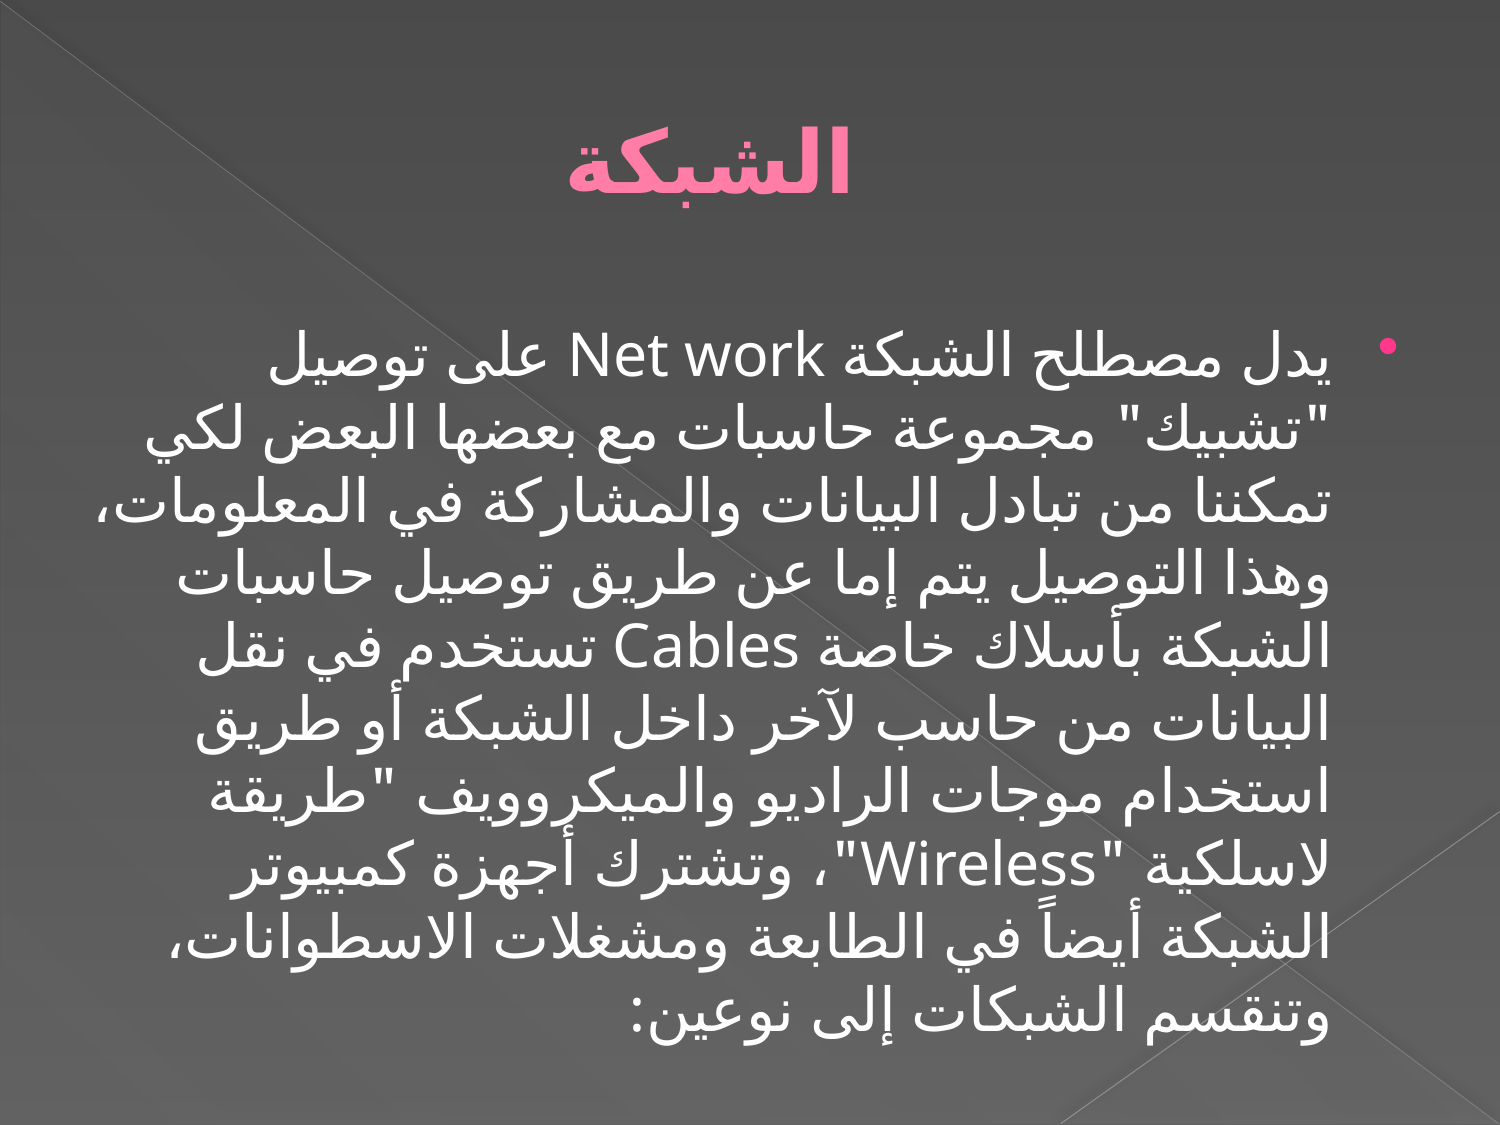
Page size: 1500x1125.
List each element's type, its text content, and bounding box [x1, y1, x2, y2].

title الشبكة [75, 43, 1425, 274]
list يدل مصطلح الشبكة Net work على توصيل "تشبيك" مجموعة حاسبات مع بعضها البعض لكي تمكننا من تبادل البيانات والمشاركة في المعلومات، وهذا التوصيل يتم إما عن طريق توصيل حاسبات الشبكة بأسلاك خاصة Cables تستخدم في نقل البيانات من حاسب لآخر داخل الشبكة أو طريق استخدام موجات الراديو والميكروويف "طريقة لاسلكية "Wireless"، وتشترك أجهزة كمبيوتر الشبكة أيضاً في الطابعة ومشغلات الاسطوانات، وتنقسم الشبكات إلى نوعين: [75, 308, 1425, 1059]
